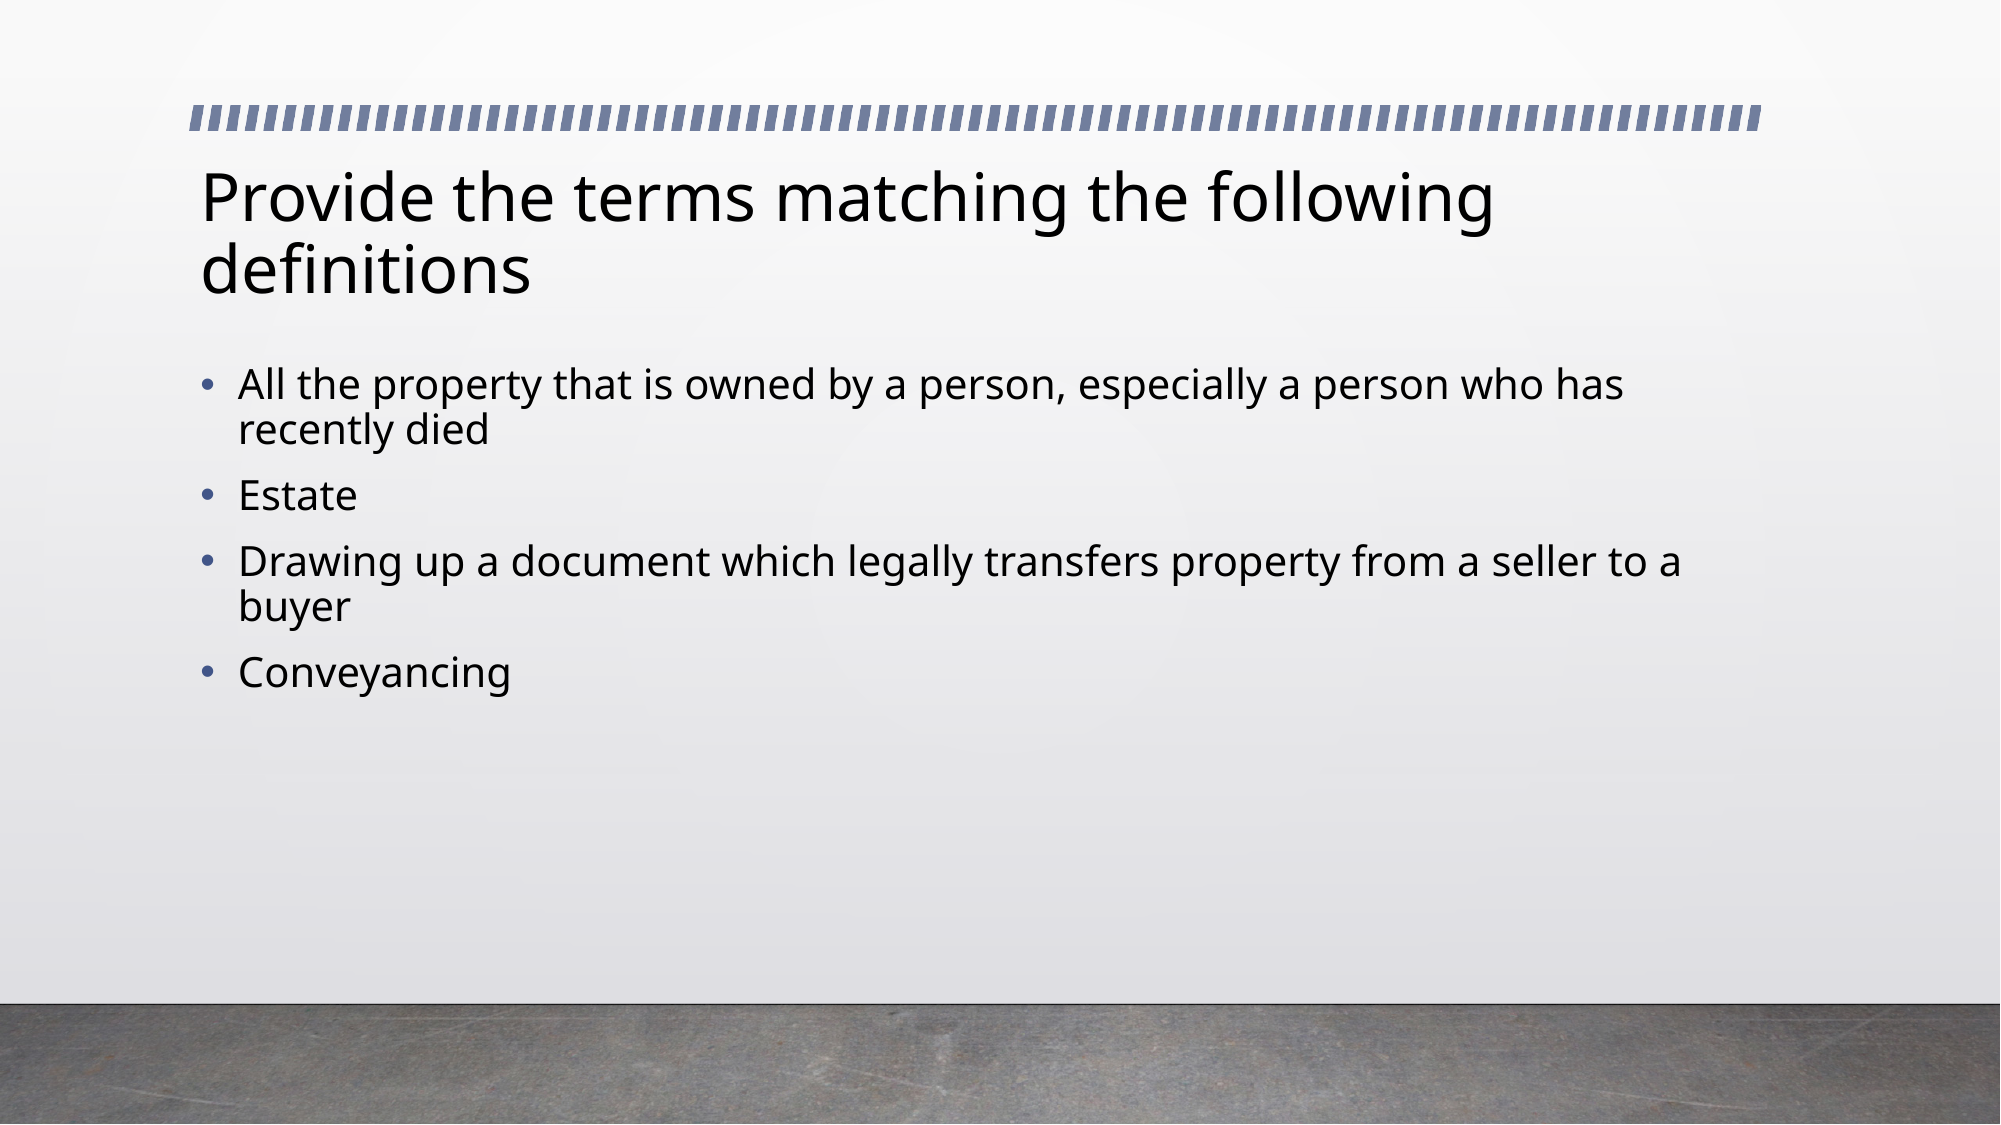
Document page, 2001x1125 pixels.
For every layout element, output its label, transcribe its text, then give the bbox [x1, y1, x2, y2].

list All the property that is owned by a person, especially a person who has recently died Estate Drawing up a document which legally transfers property from a seller to a buyer Conveyancing [185, 356, 1761, 897]
picture [0, 1004, 2000, 1124]
title Provide the terms matching the following definitions [185, 156, 1761, 329]
